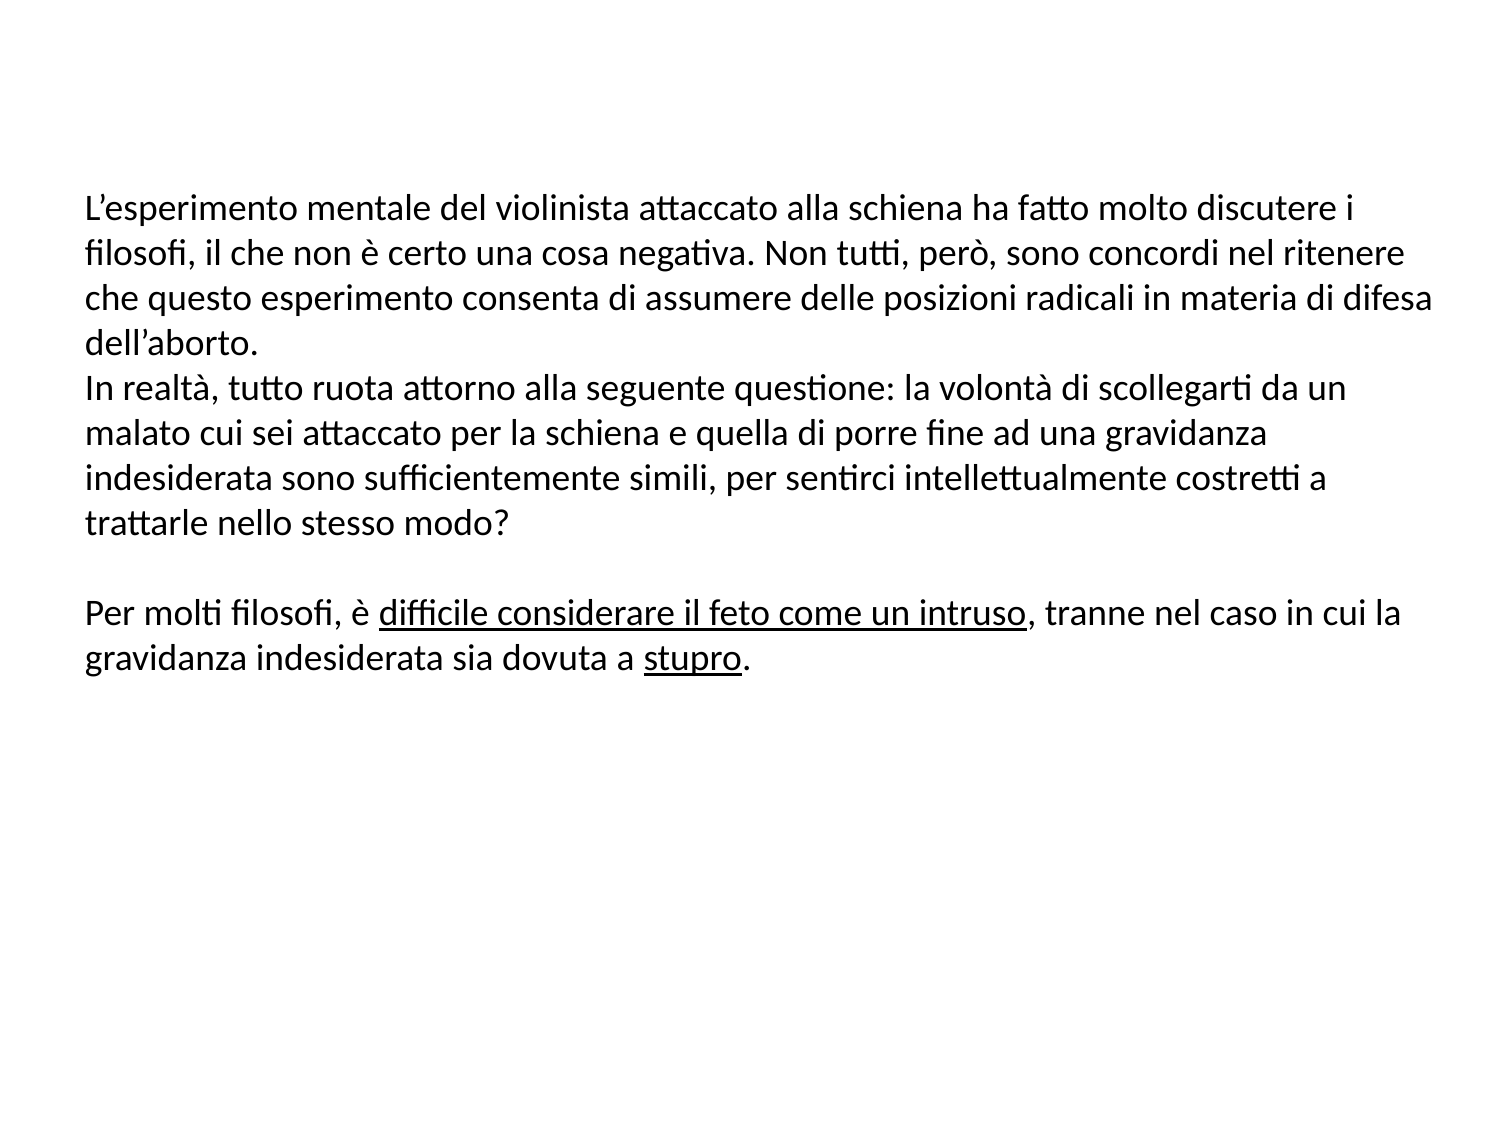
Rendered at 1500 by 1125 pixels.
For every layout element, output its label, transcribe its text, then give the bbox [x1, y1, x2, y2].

text_box L’esperimento mentale del violinista attaccato alla schiena ha fatto molto discutere i filosofi, il che non è certo una cosa negativa. Non tutti, però, sono concordi nel ritenere che questo esperimento consenta di assumere delle posizioni radicali in materia di difesa dell’aborto. In realtà, tutto ruota attorno alla seguente questione: la volontà di scollegarti da un malato cui sei attaccato per la schiena e quella di porre fine ad una gravidanza indesiderata sono sufficientemente simili, per sentirci intellettualmente costretti a trattarle nello stesso modo? Per molti filosofi, è difficile considerare il feto come un intruso, tranne nel caso in cui la gravidanza indesiderata sia dovuta a stupro. [70, 175, 1454, 686]
